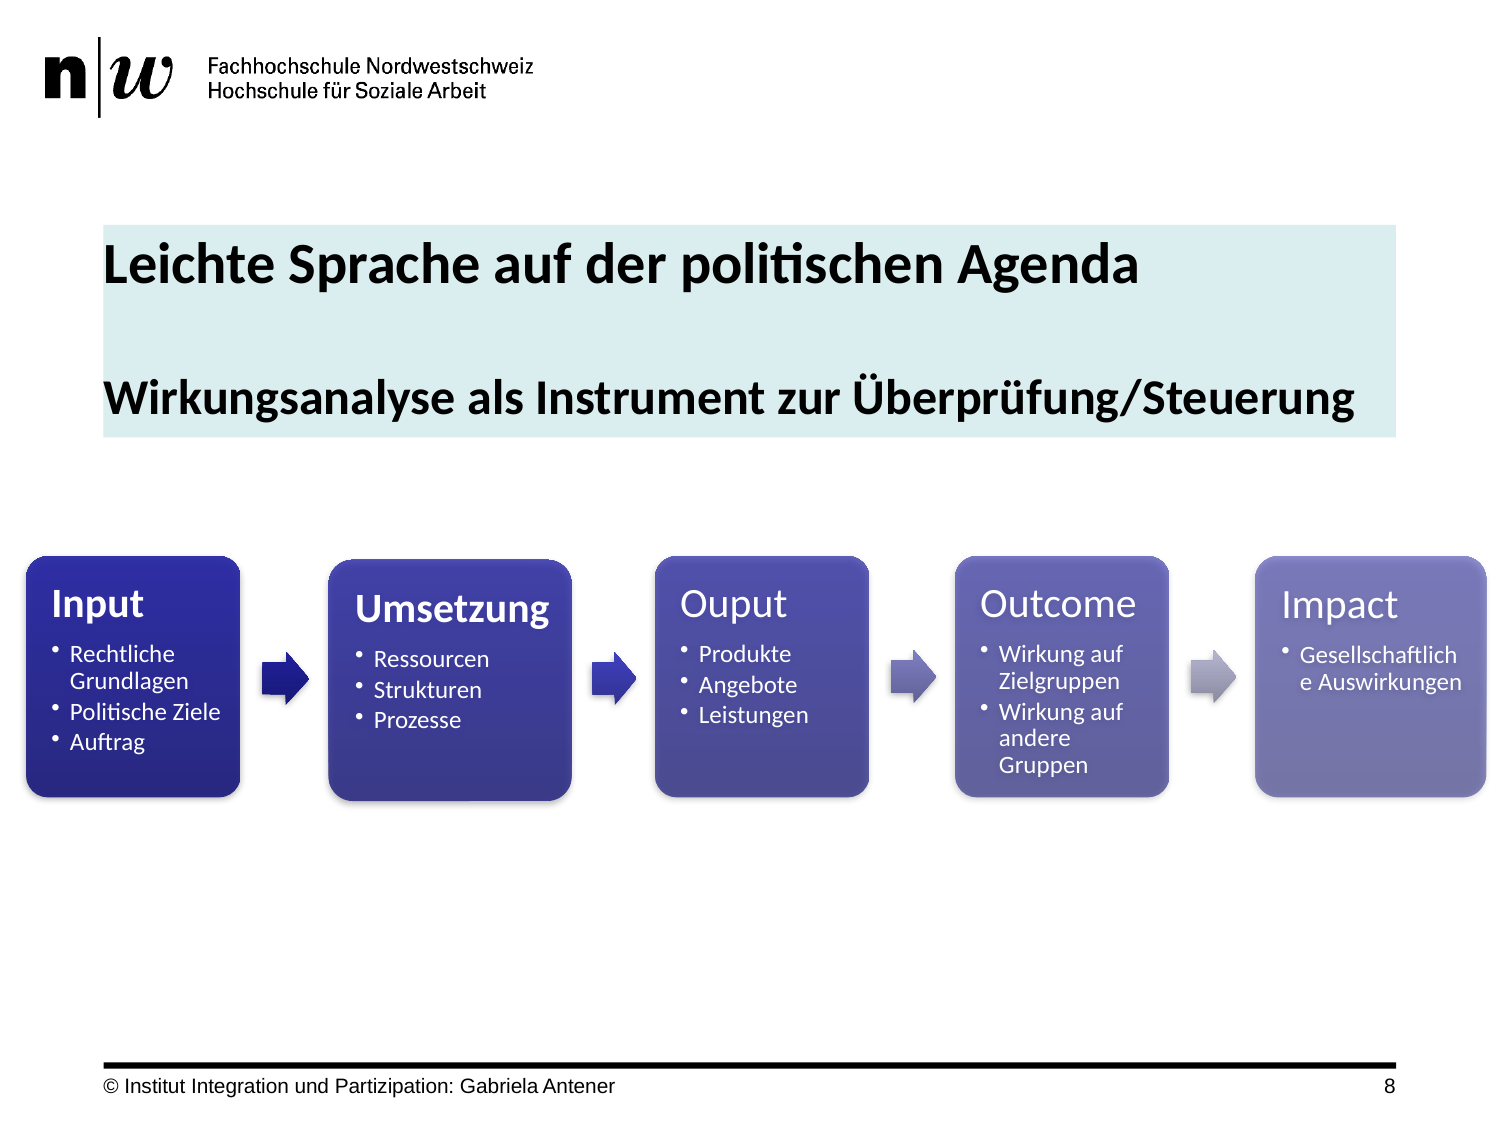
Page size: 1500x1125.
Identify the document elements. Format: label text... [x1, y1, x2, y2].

slide_number 8 [1274, 1070, 1396, 1098]
picture [45, 37, 533, 118]
title Leichte Sprache auf der politischen Agenda Wirkungsanalyse als Instrument zur Überprüfung/Steuerung [103, 224, 1396, 318]
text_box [24, 320, 1488, 1034]
footer © Institut Integration und Partizipation: Gabriela Antener [103, 1070, 1154, 1098]
